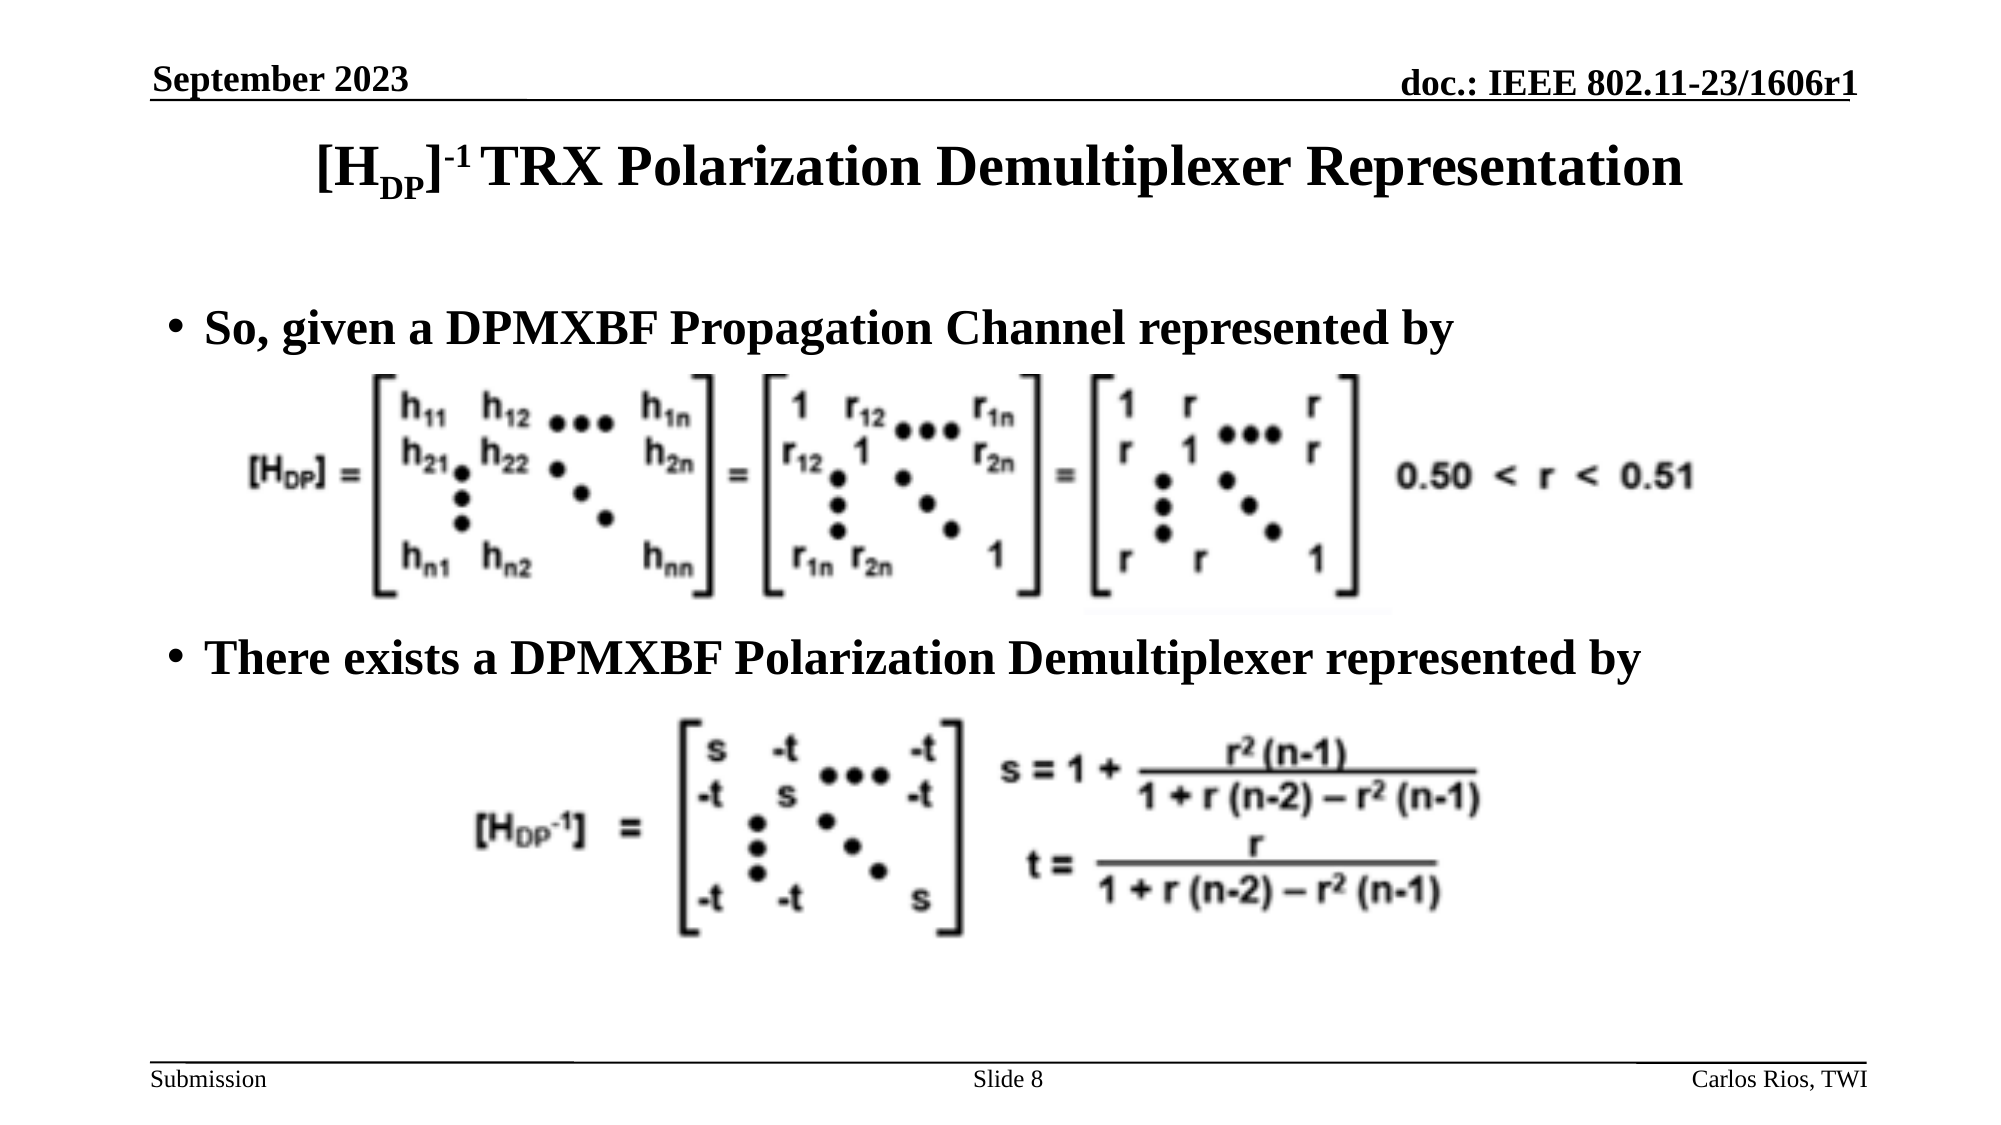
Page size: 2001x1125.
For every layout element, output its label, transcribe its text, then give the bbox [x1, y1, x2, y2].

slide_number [152, 54, 563, 100]
picture [237, 374, 1722, 615]
list [152, 350, 1869, 1071]
footer Carlos Rios, TWI [1171, 1061, 1869, 1093]
picture [453, 697, 1505, 957]
text_box So, given a DPMXBF Propagation Channel represented by There exists a DPMXBF Polarization Demultiplexer represented by [152, 287, 1863, 973]
title [HDP]-1 TRX Polarization Demultiplexer Representation [149, 112, 1850, 221]
slide_number Slide 8 [950, 1061, 1067, 1123]
